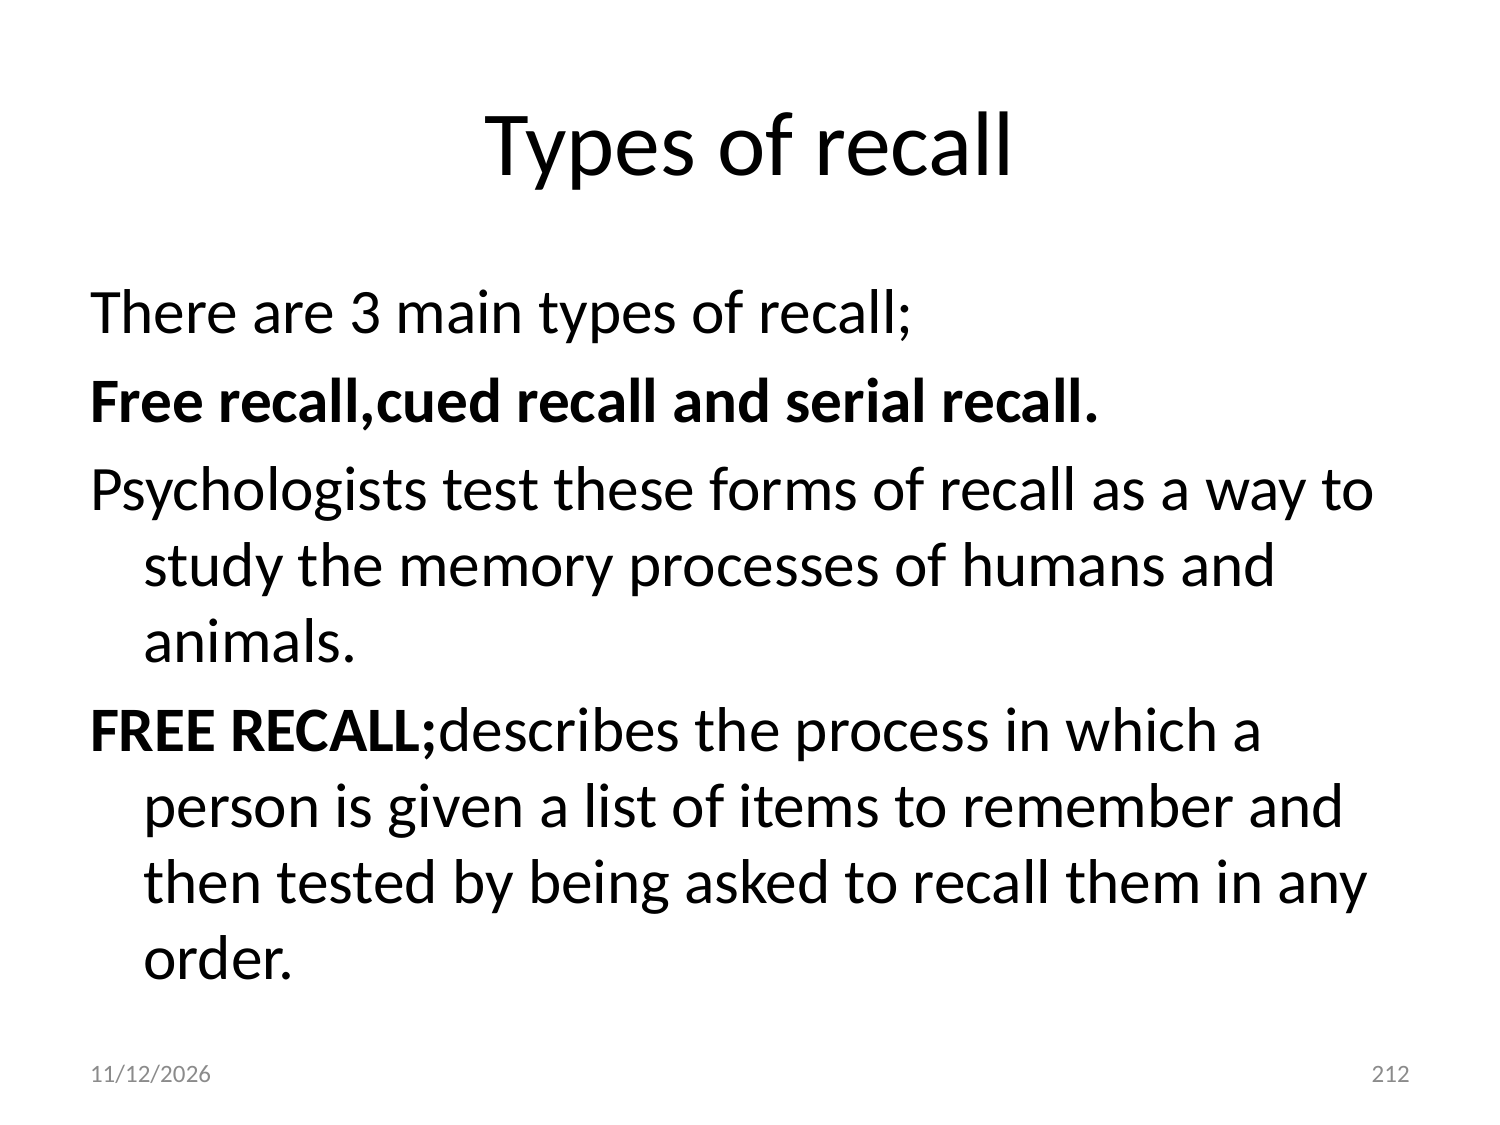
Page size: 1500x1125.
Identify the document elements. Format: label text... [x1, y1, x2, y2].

list There are 3 main types of recall; Free recall,cued recall and serial recall. Psychologists test these forms of recall as a way to study the memory processes of humans and animals. FREE RECALL;describes the process in which a person is given a list of items to remember and then tested by being asked to recall them in any order. [75, 262, 1425, 1005]
title Types of recall [75, 45, 1425, 233]
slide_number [75, 1042, 425, 1103]
slide_number 212 [1074, 1042, 1425, 1103]
